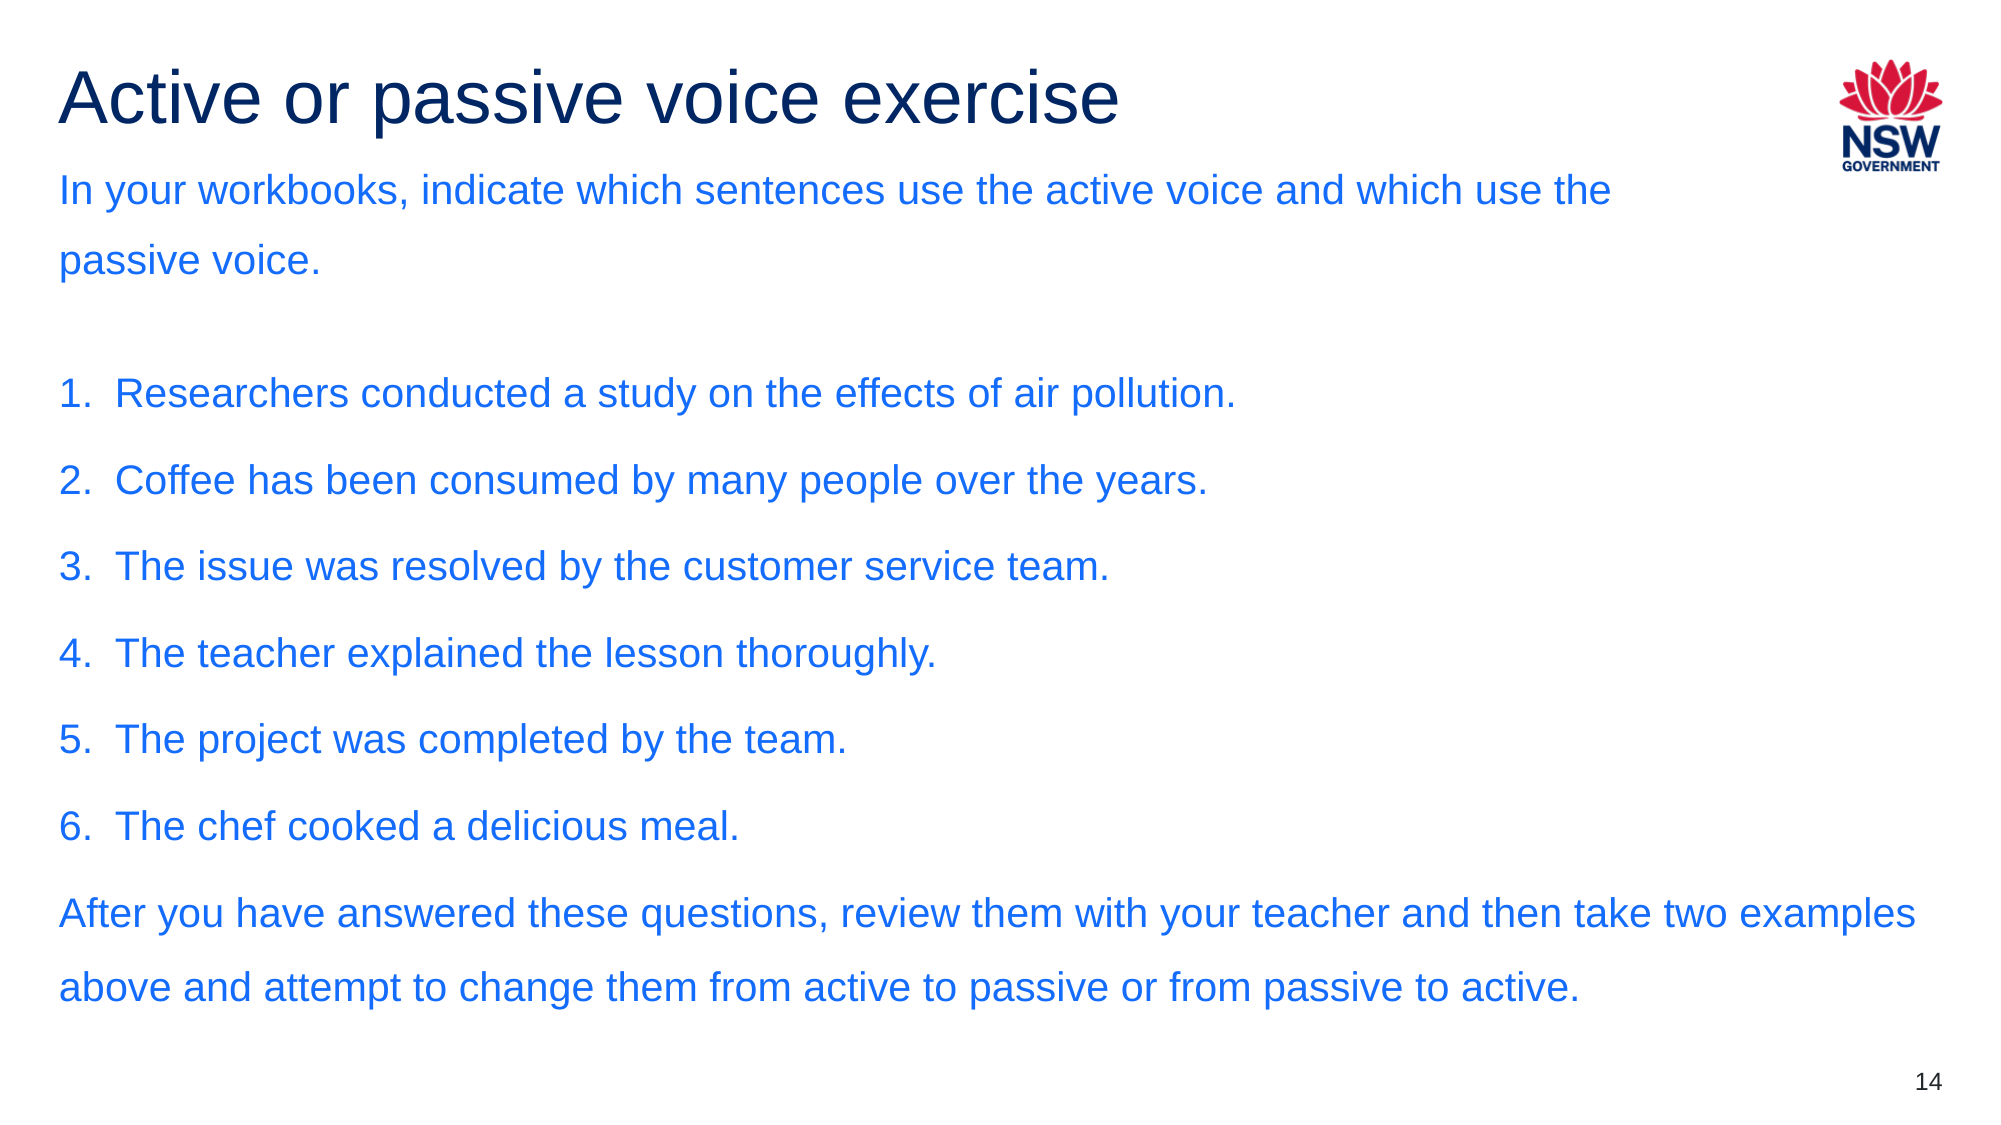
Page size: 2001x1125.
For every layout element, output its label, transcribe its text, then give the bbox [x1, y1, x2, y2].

list In your workbooks, indicate which sentences use the active voice and which use the passive voice. [59, 231, 1713, 283]
title Active or passive voice exercise [59, 59, 1713, 149]
slide_number 14 [1824, 1068, 1943, 1099]
picture [1839, 59, 1943, 172]
list Researchers conducted a study on the effects of air pollution. Coffee has been consumed by many people over the years. The issue was resolved by the customer service team. The teacher explained the lesson thoroughly. The project was completed by the team. The chef cooked a delicious meal. After you have answered these questions, review them with your teacher and then take two examples above and attempt to change them from active to passive or from passive to active. [59, 341, 2000, 1010]
